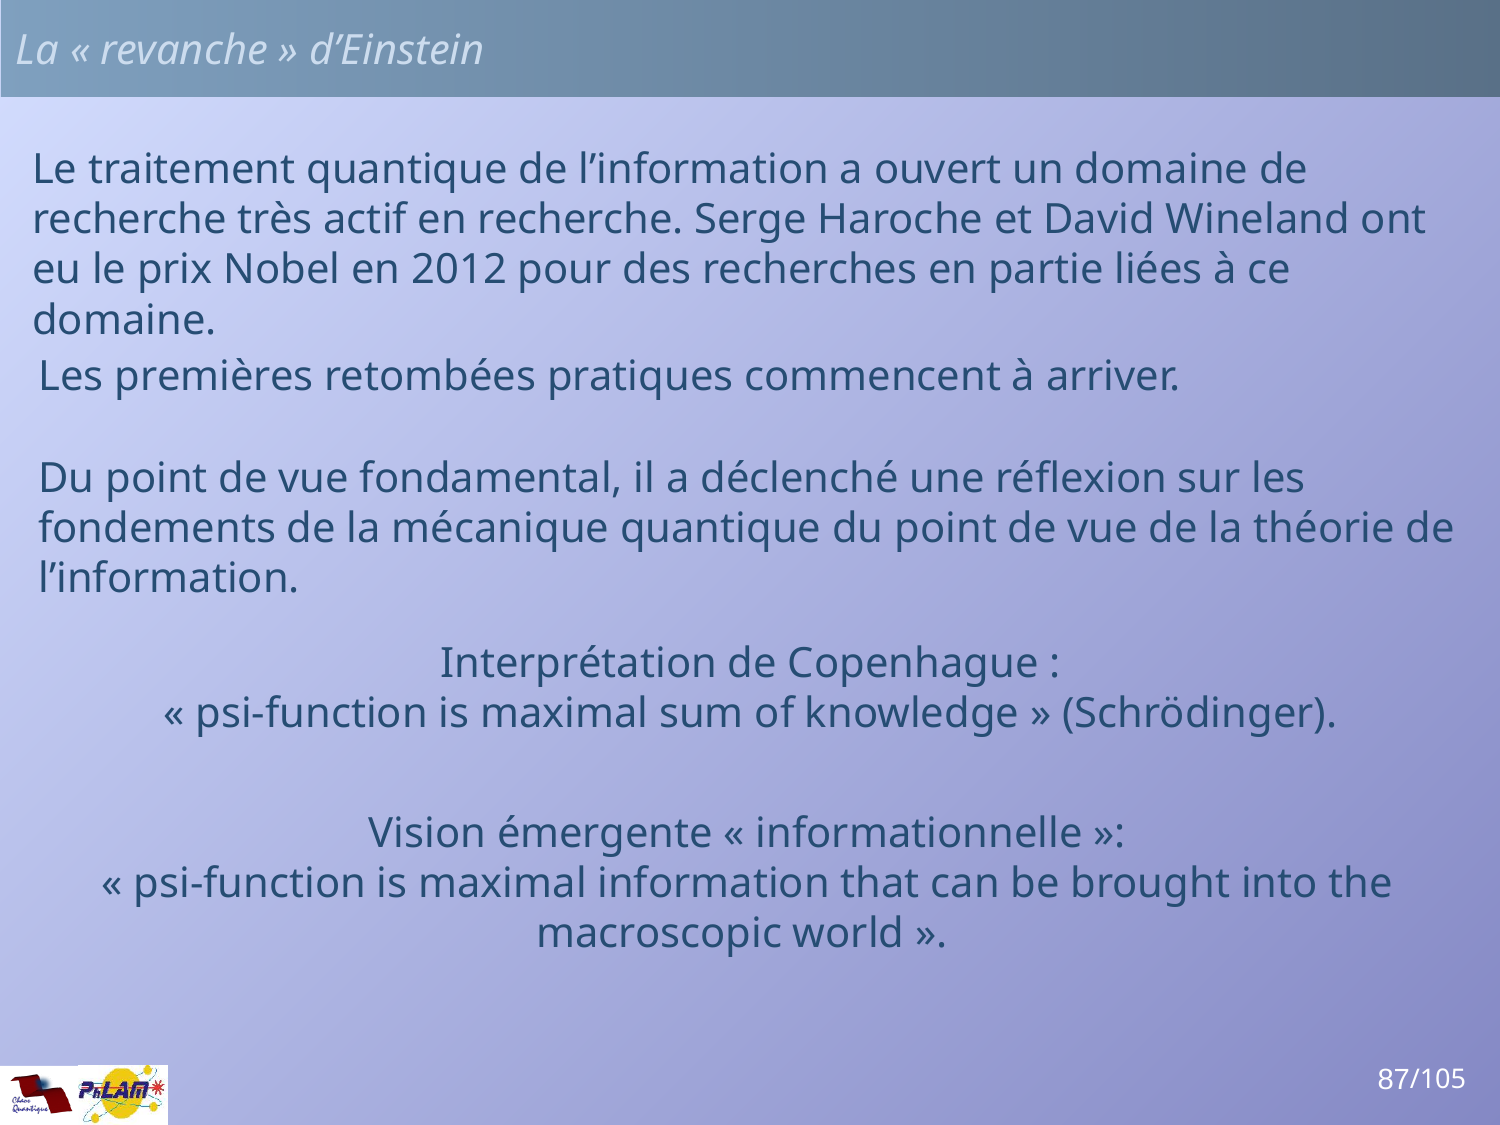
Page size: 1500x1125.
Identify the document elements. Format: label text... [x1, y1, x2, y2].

text_box Les premières retombées pratiques commencent à arriver. [23, 341, 1484, 407]
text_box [0, 1065, 79, 1125]
picture [79, 1065, 168, 1125]
title La « revanche » d’Einstein [0, 0, 1500, 97]
text_box Vision émergente « informationnelle »: « psi-function is maximal information that can be brought into the macroscopic world ». [14, 798, 1481, 963]
slide_number 87 [1074, 1024, 1425, 1103]
text_box Du point de vue fondamental, il a déclenché une réflexion sur les fondements de la mécanique quantique du point de vue de la théorie de l’information. [23, 443, 1484, 609]
text_box Le traitement quantique de l’information a ouvert un domaine de recherche très actif en recherche. Serge Haroche et David Wineland ont eu le prix Nobel en 2012 pour des recherches en partie liées à ce domaine. [17, 134, 1478, 350]
text_box Interprétation de Copenhague : « psi-function is maximal sum of knowledge » (Schrödinger). [17, 628, 1484, 794]
text_box /105 [1395, 1054, 1484, 1102]
